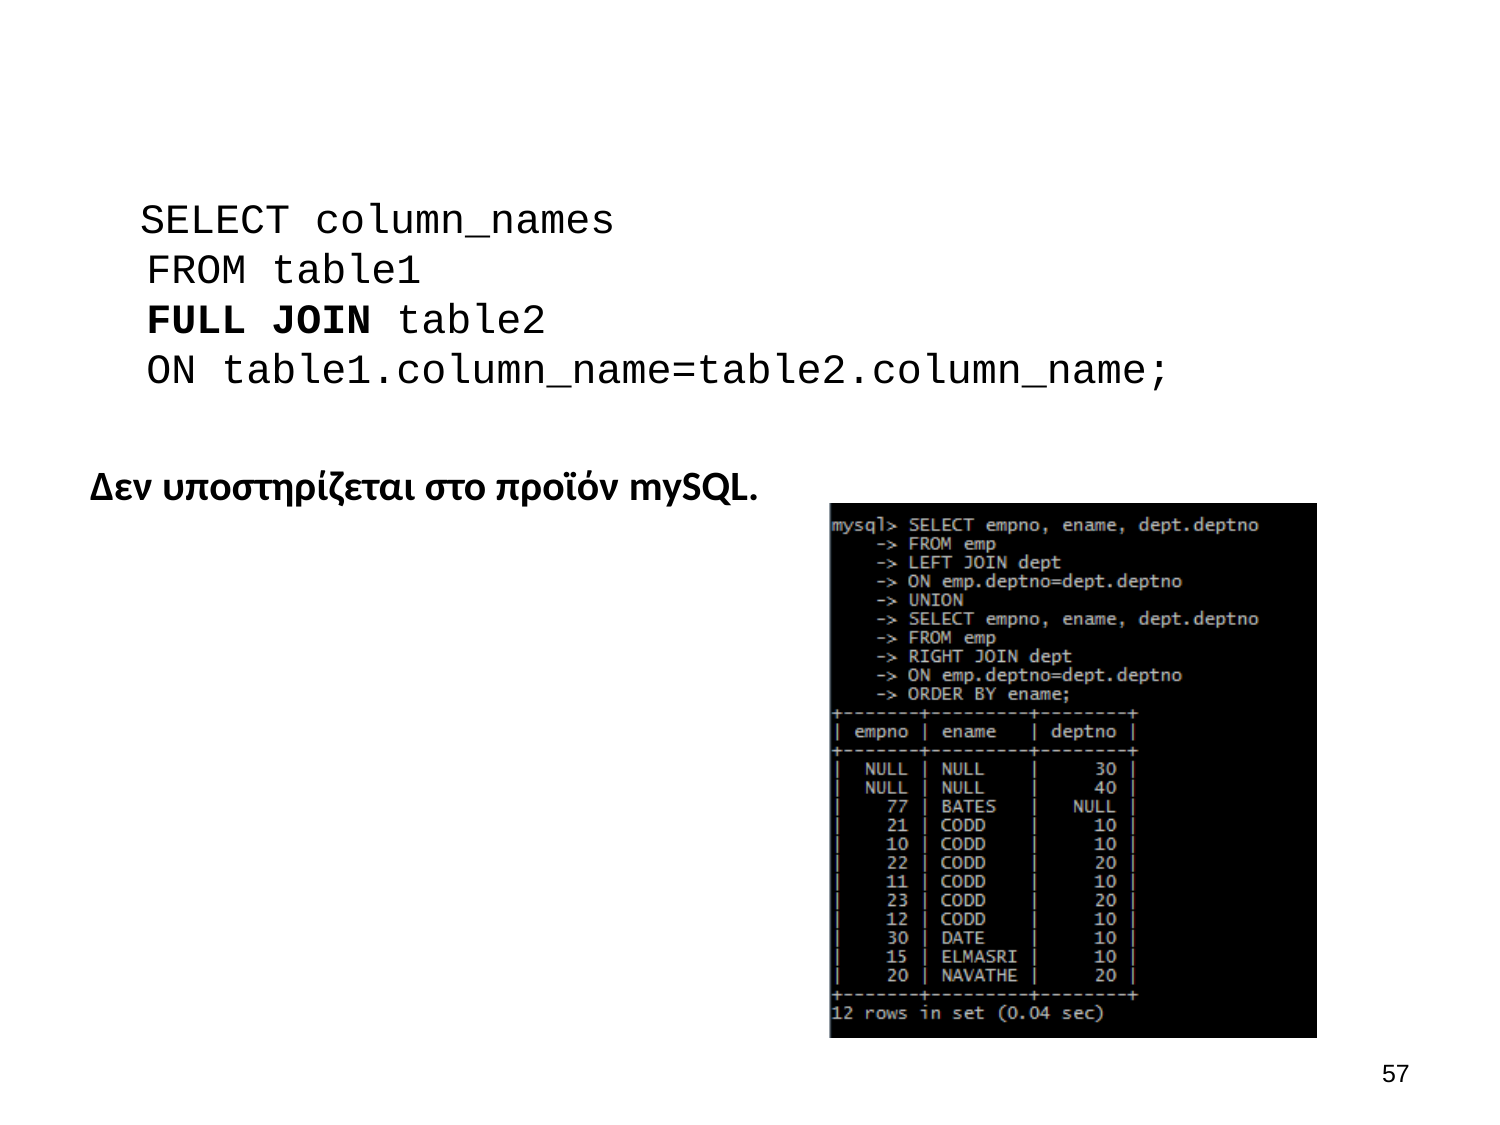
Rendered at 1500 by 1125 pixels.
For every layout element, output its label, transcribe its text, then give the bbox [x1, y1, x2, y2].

slide_number 56 [1074, 1042, 1425, 1103]
list SELECT column_names FROM table1 FULL JOIN table2 ON table1.column_name=table2.column_name; Δεν υποστηρίζεται στο προϊόν mySQL. [75, 184, 1425, 1094]
picture [829, 503, 1318, 1039]
